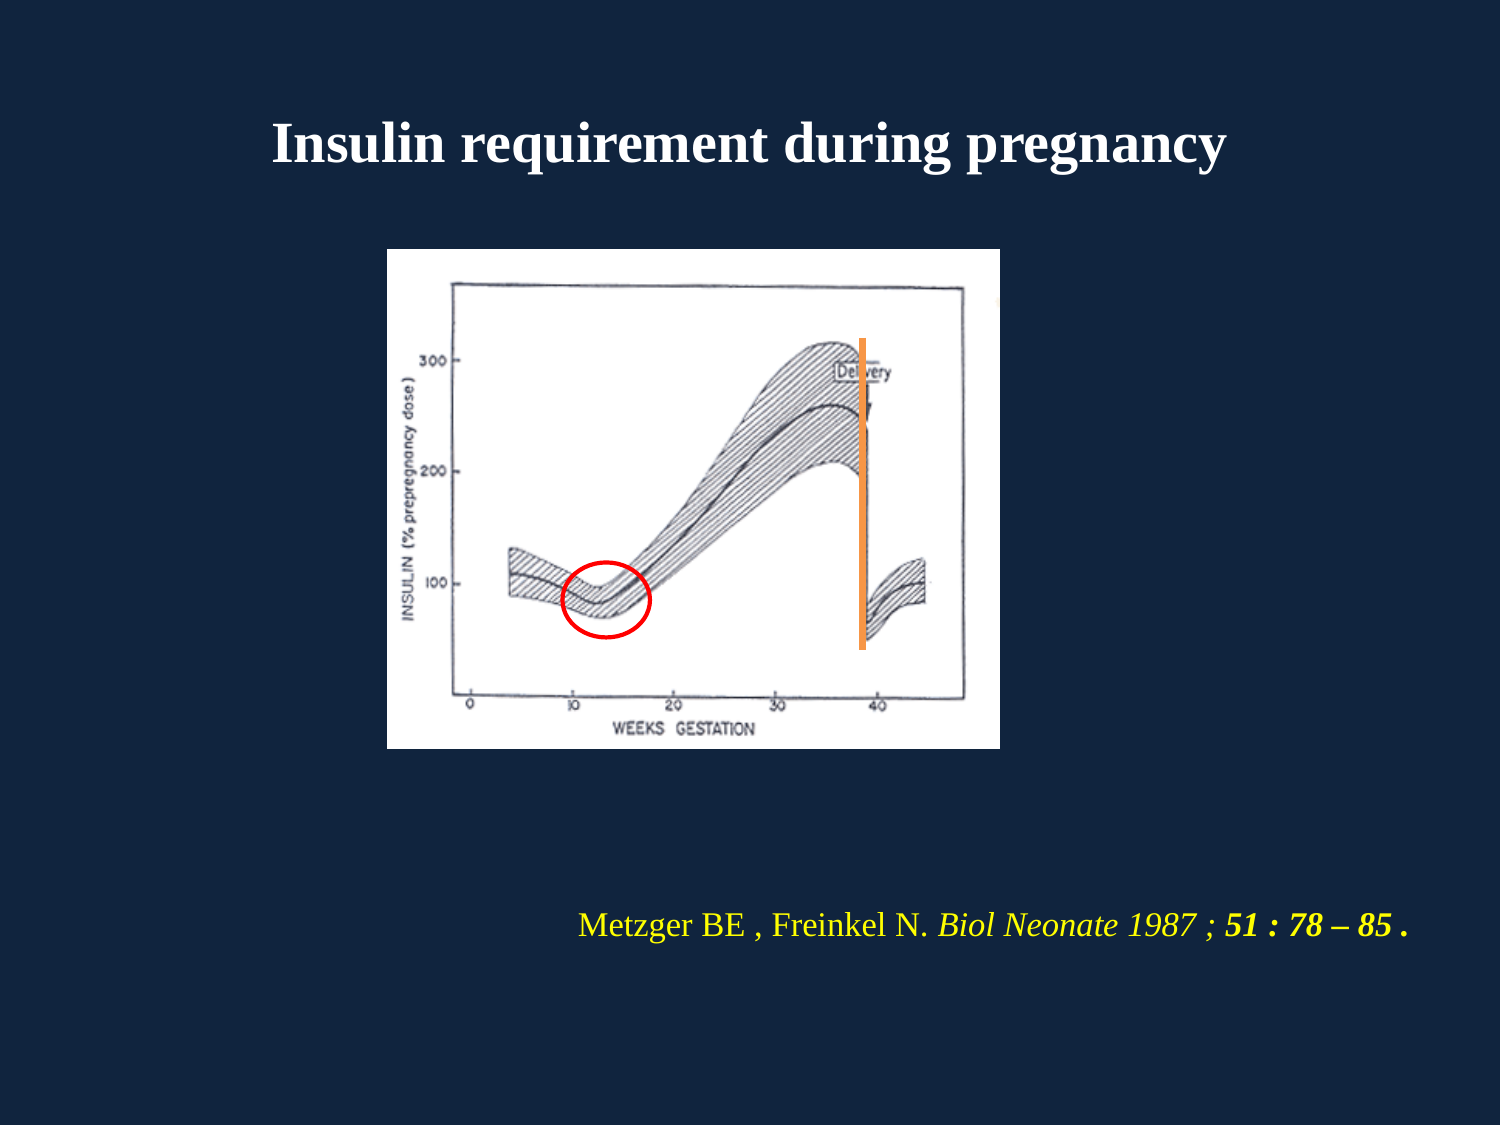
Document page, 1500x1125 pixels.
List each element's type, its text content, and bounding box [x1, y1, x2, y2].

picture [387, 249, 1001, 749]
title Insulin requirement during pregnancy [75, 45, 1425, 233]
list Metzger BE , Freinkel N. Biol Neonate 1987 ; 51 : 78 – 85 . [75, 262, 1425, 1005]
